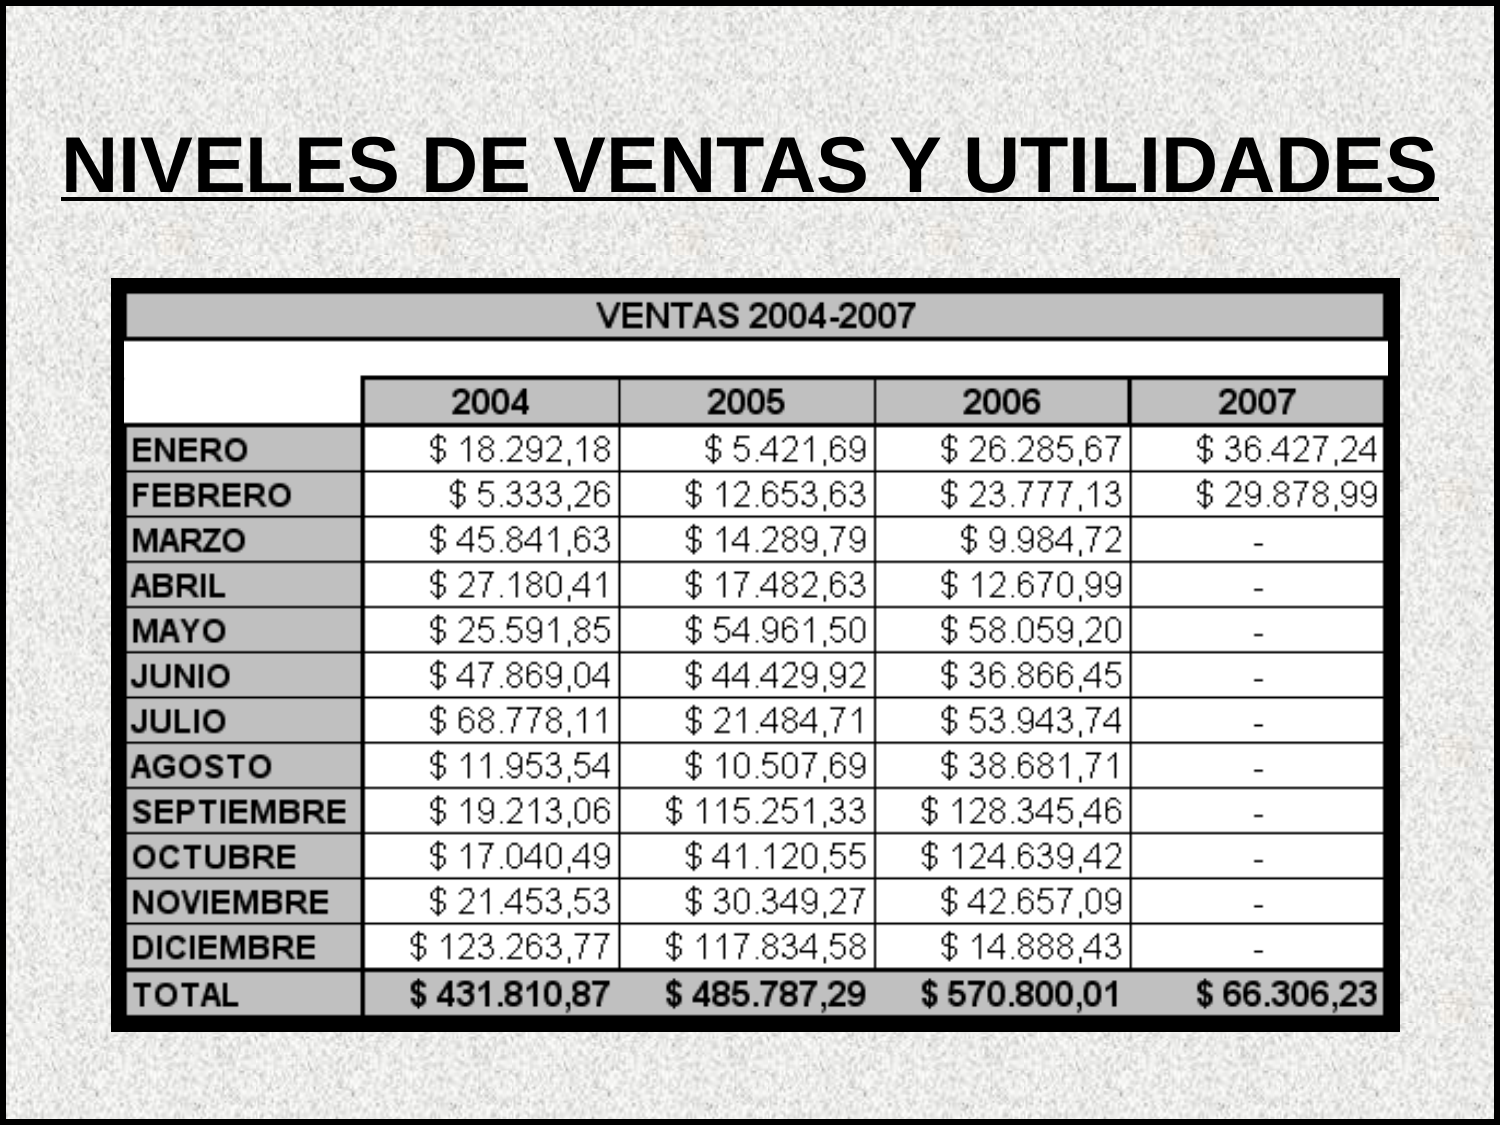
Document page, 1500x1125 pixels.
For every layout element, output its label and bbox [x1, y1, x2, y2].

text_box [0, 0, 1500, 1125]
picture [123, 290, 1388, 1021]
